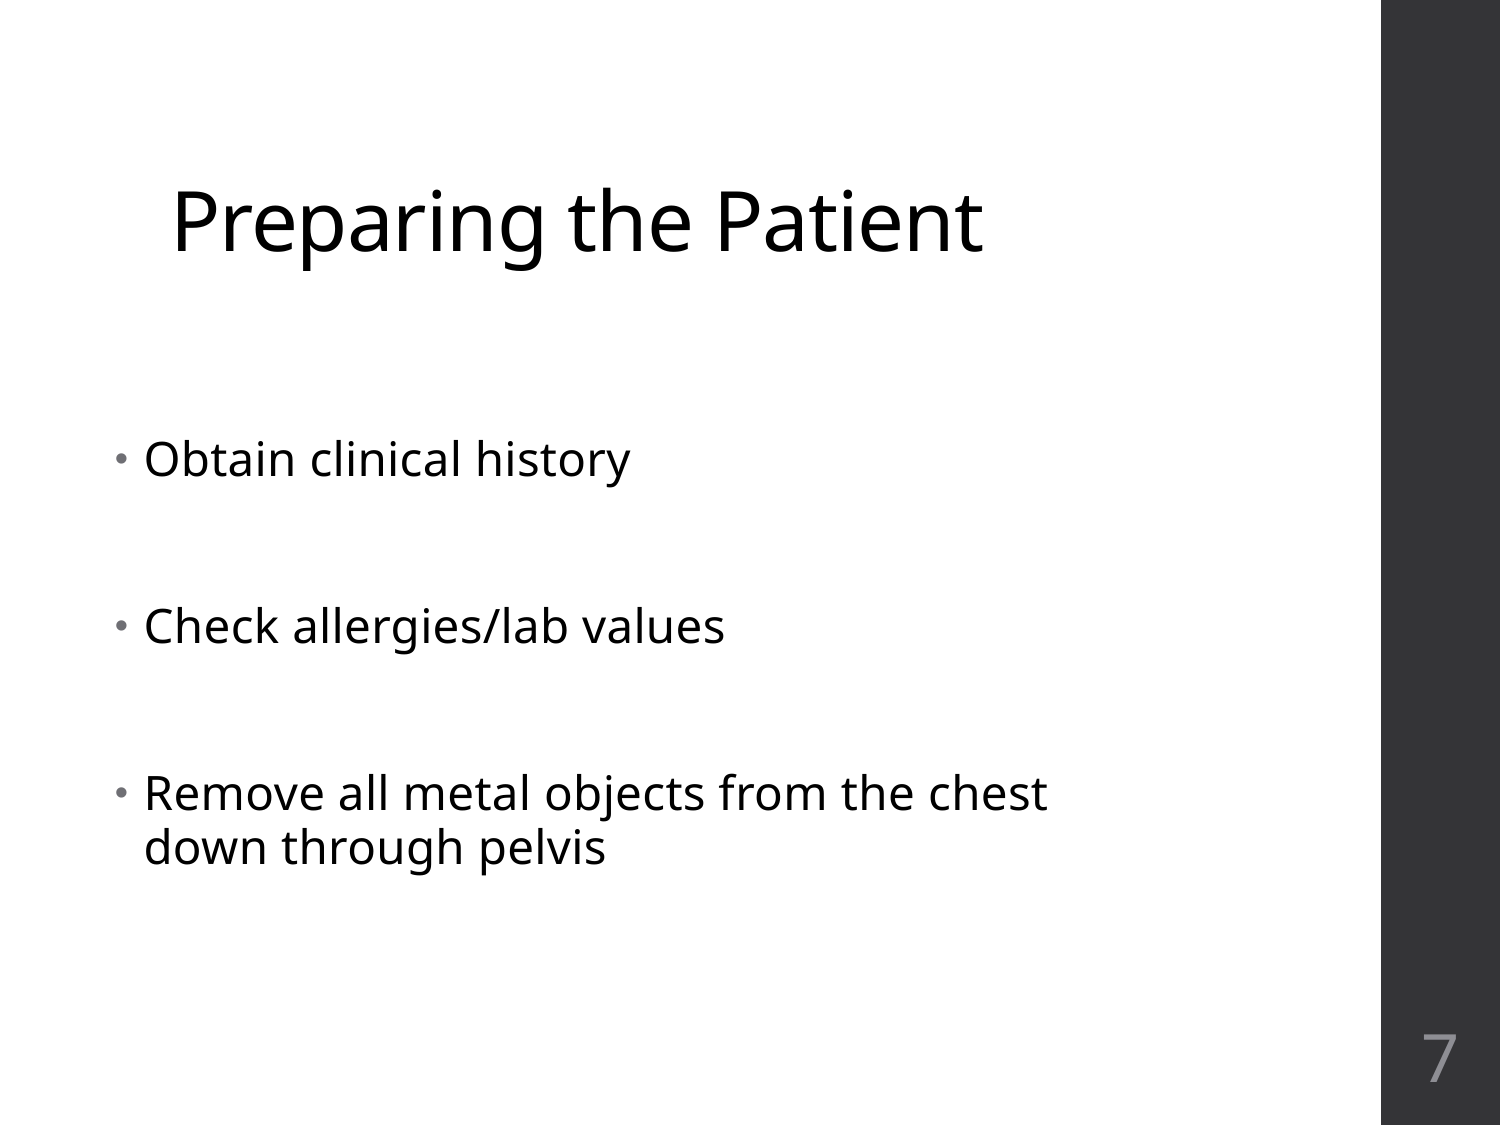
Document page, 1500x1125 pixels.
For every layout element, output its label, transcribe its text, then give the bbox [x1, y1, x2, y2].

slide_number 7 [1384, 1012, 1498, 1110]
title Preparing the Patient [155, 59, 1348, 278]
list Obtain clinical history Check allergies/lab values Remove all metal objects from the chest down through pelvis [99, 425, 1158, 888]
